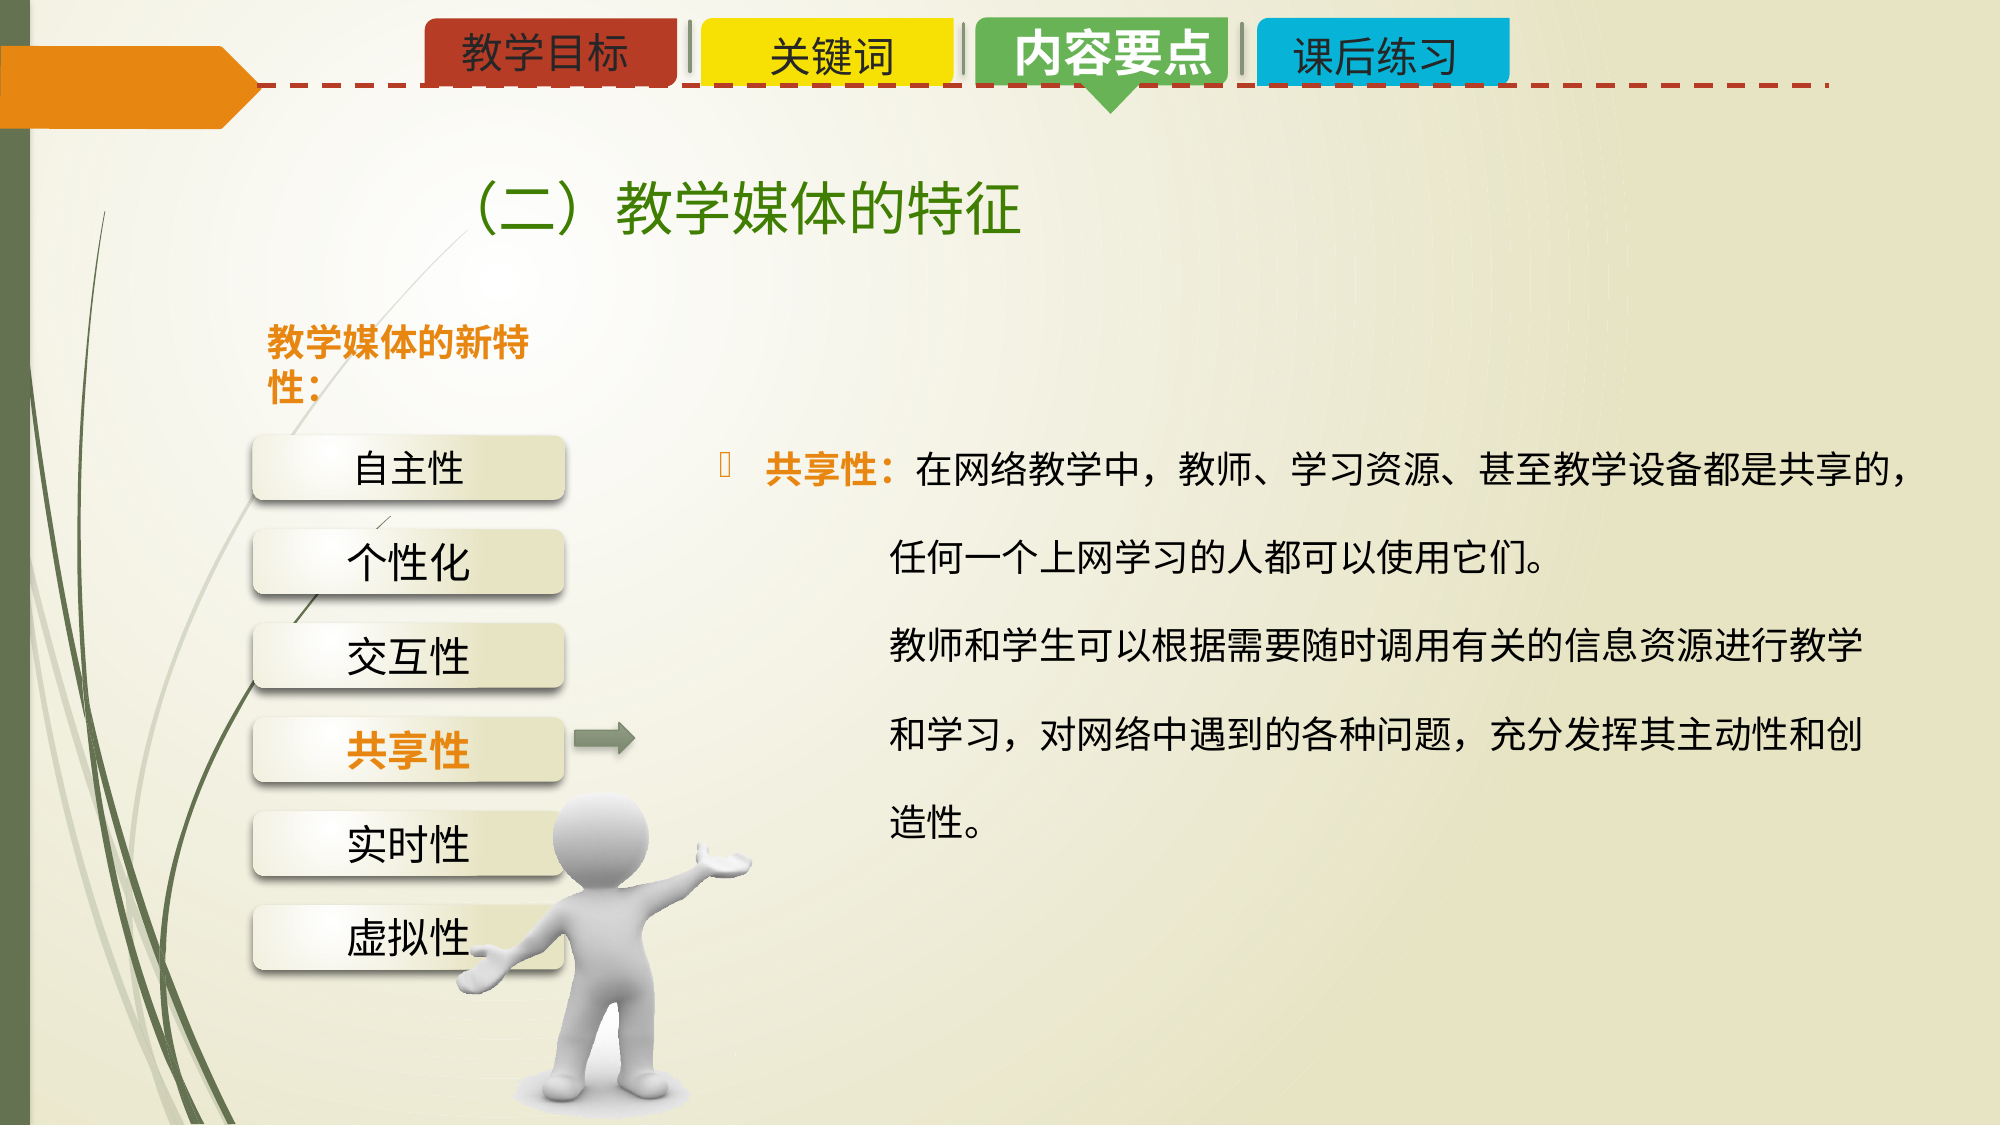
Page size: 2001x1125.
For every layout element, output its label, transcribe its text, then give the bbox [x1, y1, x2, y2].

text_box [574, 721, 636, 755]
text_box 虚拟性 [253, 905, 447, 970]
text_box 实时性 [253, 811, 447, 876]
list 共享性：在网络教学中，教师、学习资源、甚至教学设备都是共享的， 任何一个上网学习的人都可以使用它们。 教师和学生可以根据需要随时调用有关的信息资源进行教学 和学习，对网络中遇到的各种问题，充分发挥其主动性和创 造性。 [647, 415, 1934, 994]
text_box 自主性 [252, 435, 565, 500]
title （二）教学媒体的特征 [425, 102, 1888, 313]
text_box 个性化 [253, 529, 565, 594]
text_box 交互性 [253, 623, 565, 688]
picture [452, 787, 756, 1125]
text_box 共享性 [253, 717, 565, 782]
text_box 教学媒体的新特性： [253, 311, 565, 417]
